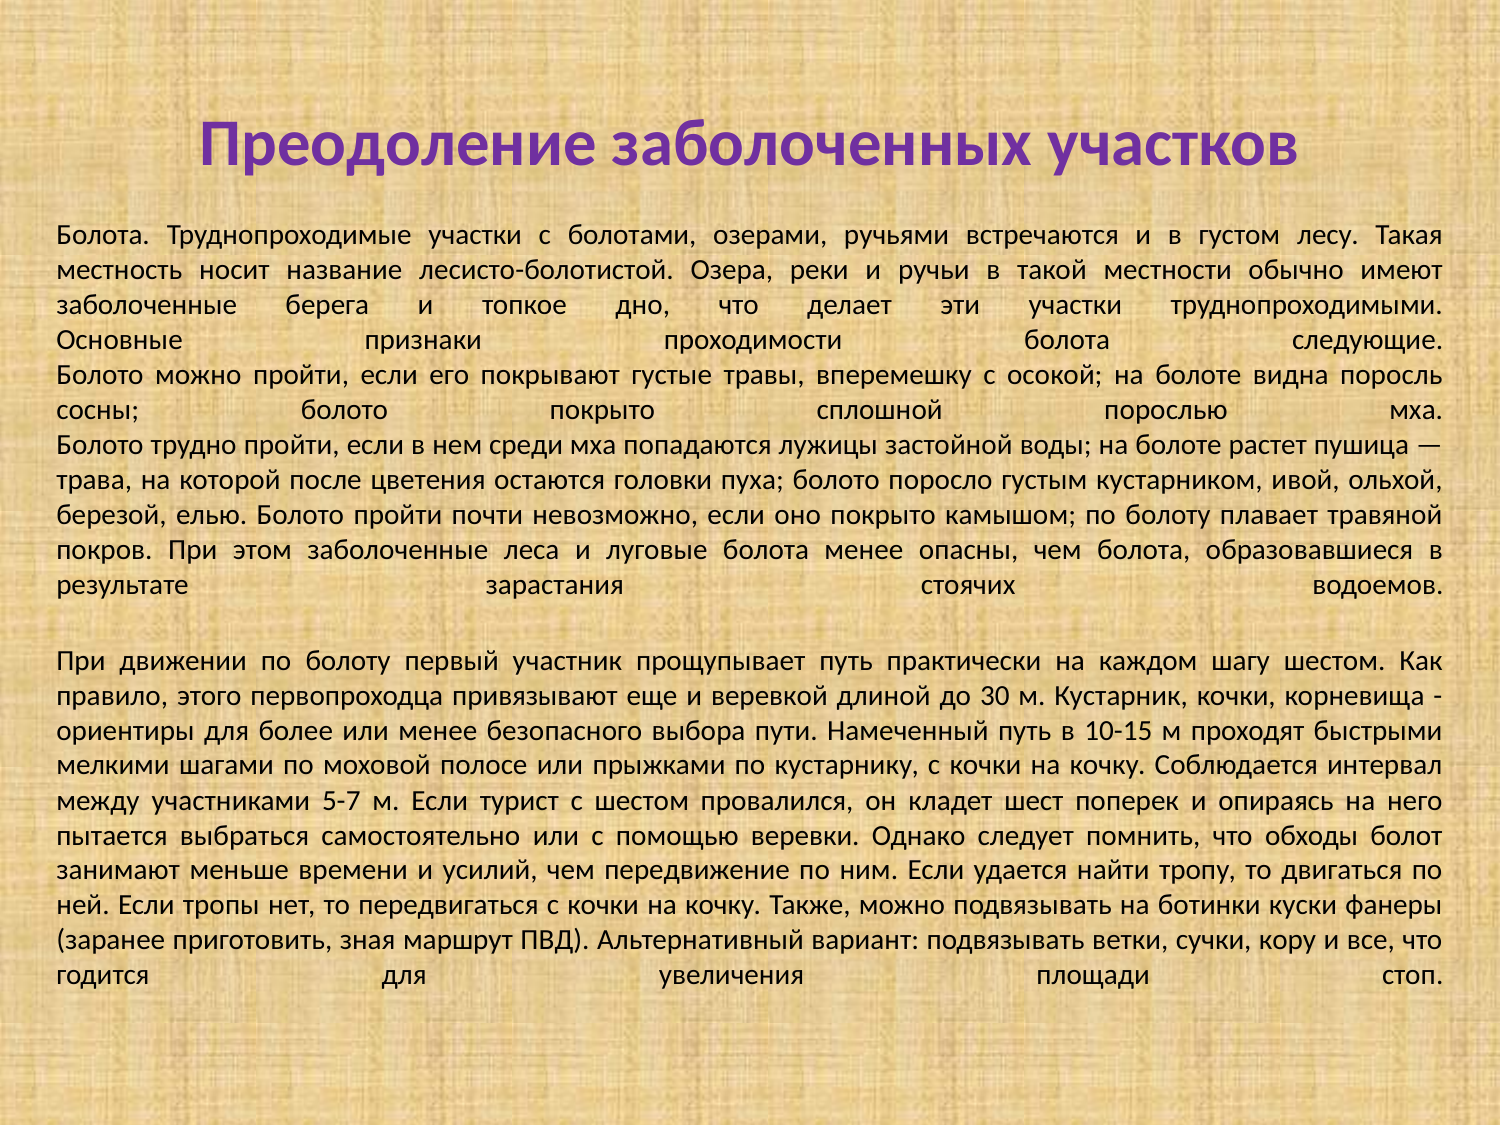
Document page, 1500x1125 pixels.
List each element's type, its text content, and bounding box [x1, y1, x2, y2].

picture [0, 0, 1500, 1125]
list Болота. Труднопроходимые участки с болотами, озерами, ручьями встречаются и в густом лесу. Такая местность носит название лесисто-болотистой. Озера, реки и ручьи в такой местности обычно имеют заболоченные берега и топкое дно, что делает эти участки труднопроходимыми. Основные признаки проходимости болота следующие. Болото можно пройти, если его покрывают густые травы, вперемешку с осокой; на болоте видна поросль сосны; болото покрыто сплошной порослью мха. Болото трудно пройти, если в нем среди мха попадаются лужицы застойной воды; на болоте растет пушица — трава, на которой после цветения остаются головки пуха; болото поросло густым кустарником, ивой, ольхой, березой, елью. Болото пройти почти невозможно, если оно покрыто камышом; по болоту плавает травяной покров. При этом заболоченные леса и луговые болота менее опасны, чем болота, образовавшиеся в результате зарастания стоячих водоемов. При движении по болоту первый участник прощупывает путь практически на каждом шагу шестом. Как правило, этого первопроходца привязывают еще и веревкой длиной до 30 м. Кустарник, кочки, корневища -ориентиры для более или менее безопасного выбора пути. Намеченный путь в 10-15 м проходят быстрыми мелкими шагами по моховой полосе или прыжками по кустарнику, с кочки на кочку. Соблюдается интервал между участниками 5-7 м. Если турист с шестом провалился, он кладет шест поперек и опираясь на него пытается выбраться самостоятельно или с помощью веревки. Однако следует помнить, что обходы болот занимают меньше времени и усилий, чем передвижение по ним. Если удается найти тропу, то двигаться по ней. Если тропы нет, то передвигаться с кочки на кочку. Также, можно подвязывать на ботинки куски фанеры (заранее приготовить, зная маршрут ПВД). Альтернативный вариант: подвязывать ветки, сучки, кору и все, что годится для увеличения площади стоп. [41, 208, 1459, 951]
title Преодоление заболоченных участков [75, 45, 1425, 208]
